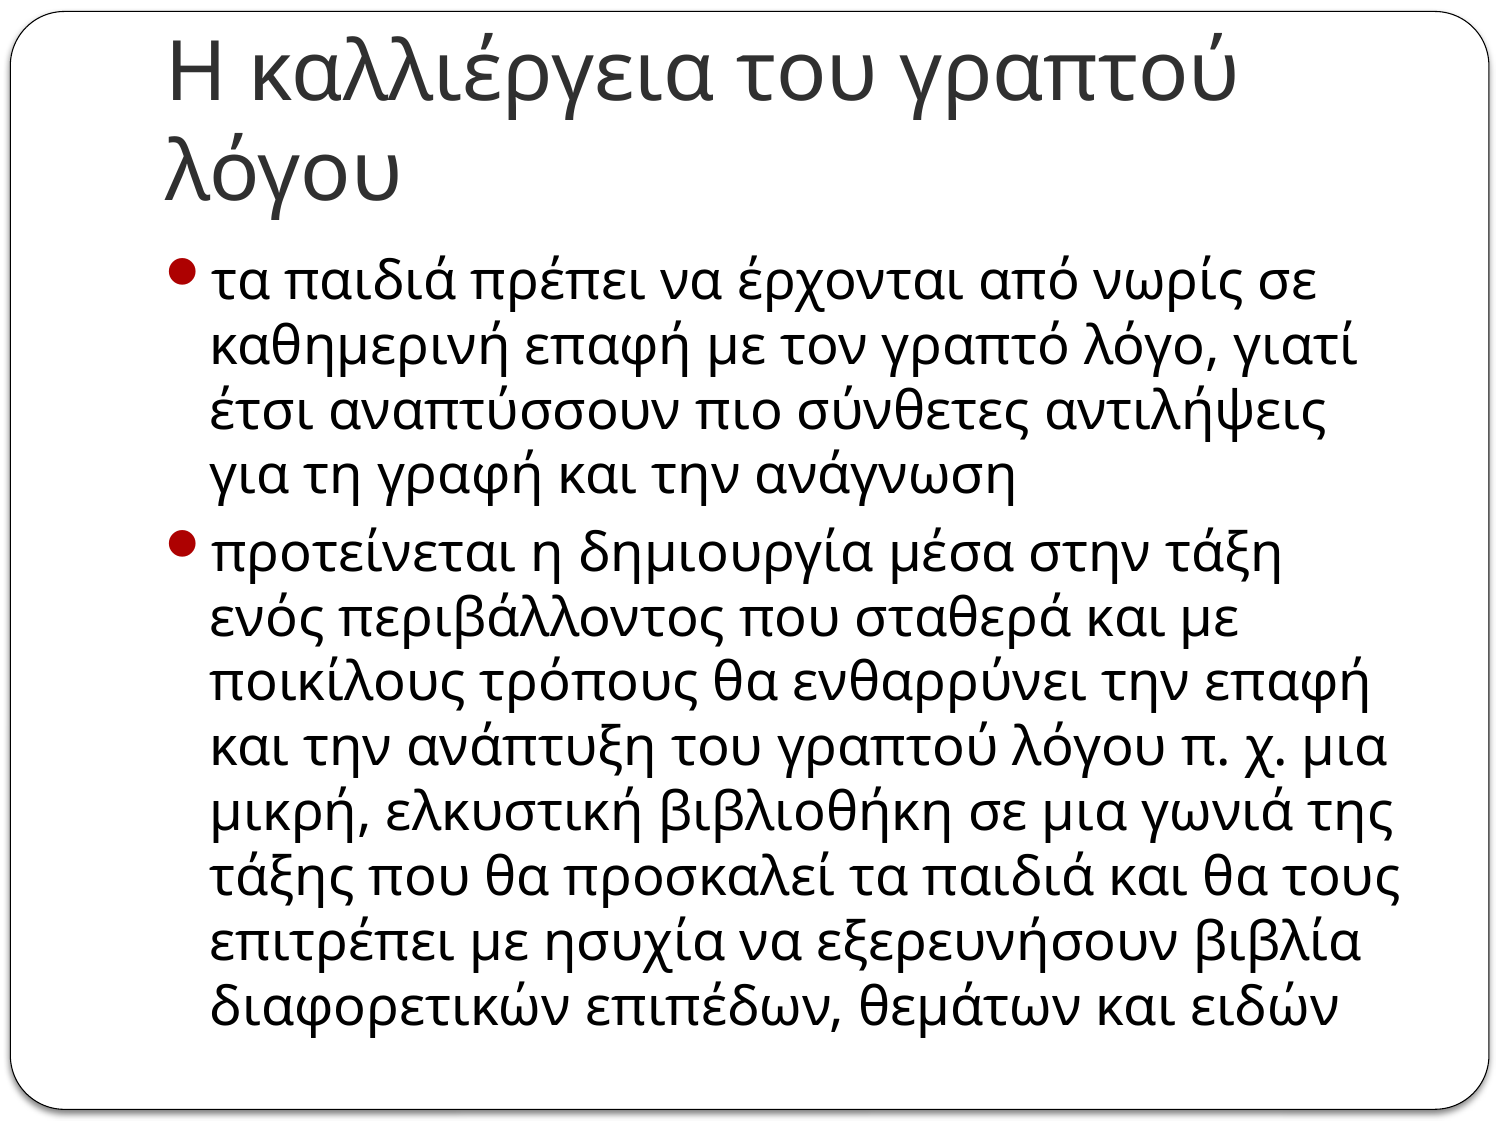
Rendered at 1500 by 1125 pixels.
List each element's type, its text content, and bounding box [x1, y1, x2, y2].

title Η καλλιέργεια του γραπτού λόγου [149, 44, 1426, 233]
list τα παιδιά πρέπει να έρχονται από νωρίς σε καθημερινή επαφή με τον γραπτό λόγο, γιατί έτσι αναπτύσσουν πιο σύνθετες αντιλήψεις για τη γραφή και την ανάγνωση προτείνεται η δημιουργία μέσα στην τάξη ενός περιβάλλοντος που σταθερά και με ποικίλους τρόπους θα ενθαρρύνει την επαφή και την ανάπτυξη του γραπτού λόγου π. χ. μια μικρή, ελκυστική βιβλιοθήκη σε μια γωνιά της τάξης που θα προσκαλεί τα παιδιά και θα τους επιτρέπει με ησυχία να εξερευνήσουν βιβλία διαφορετικών επιπέδων, θεμάτων και ειδών [149, 237, 1426, 1048]
